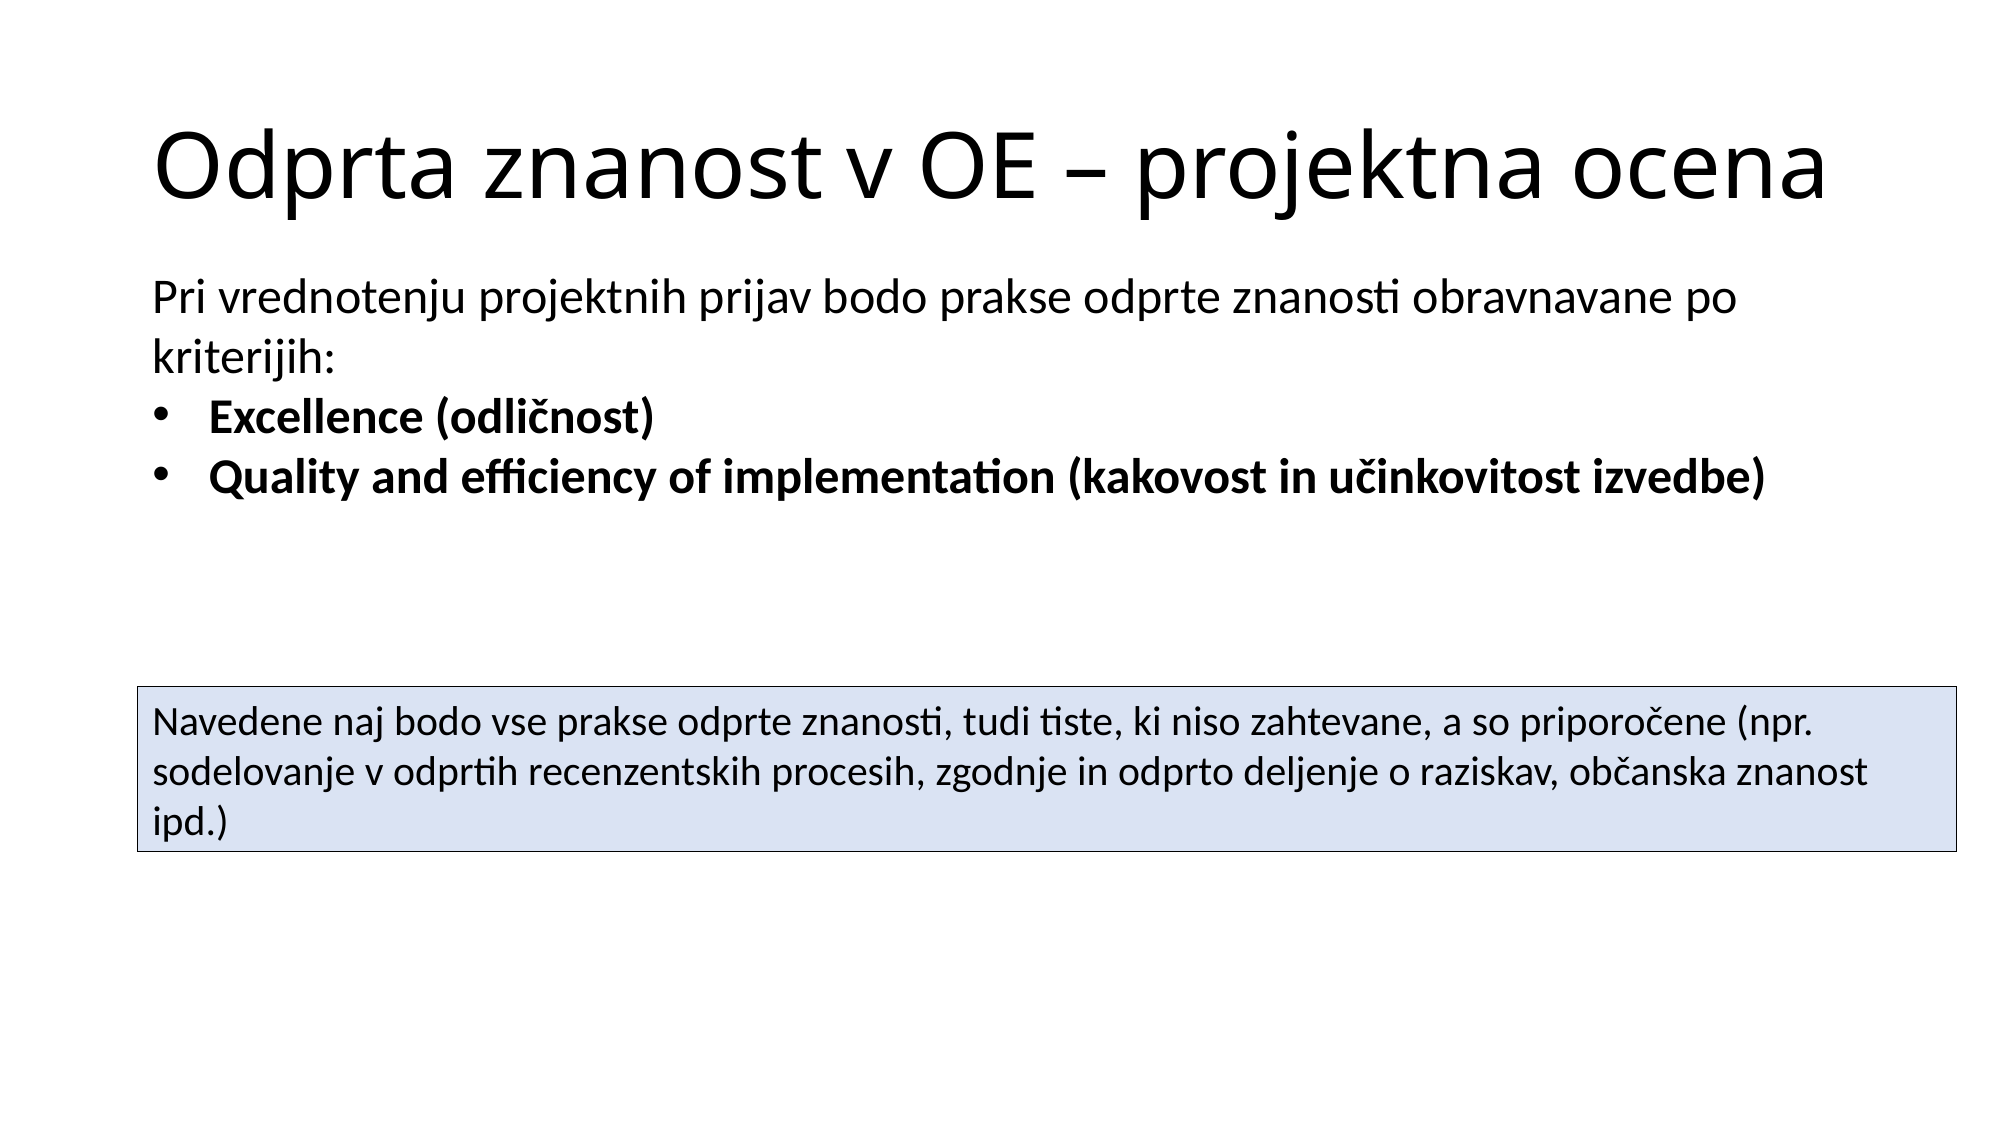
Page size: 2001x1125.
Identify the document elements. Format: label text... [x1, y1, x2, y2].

text_box Navedene naj bodo vse prakse odprte znanosti, tudi tiste, ki niso zahtevane, a so priporočene (npr. sodelovanje v odprtih recenzentskih procesih, zgodnje in odprto deljenje o raziskav, občanska znanost ipd.) [137, 686, 1957, 852]
text_box Pri vrednotenju projektnih prijav bodo prakse odprte znanosti obravnavane po kriterijih: Excellence (odličnost) Quality and efficiency of implementation (kakovost in učinkovitost izvedbe) [137, 255, 1817, 511]
title Odprta znanost v OE – projektna ocena [137, 59, 1863, 278]
